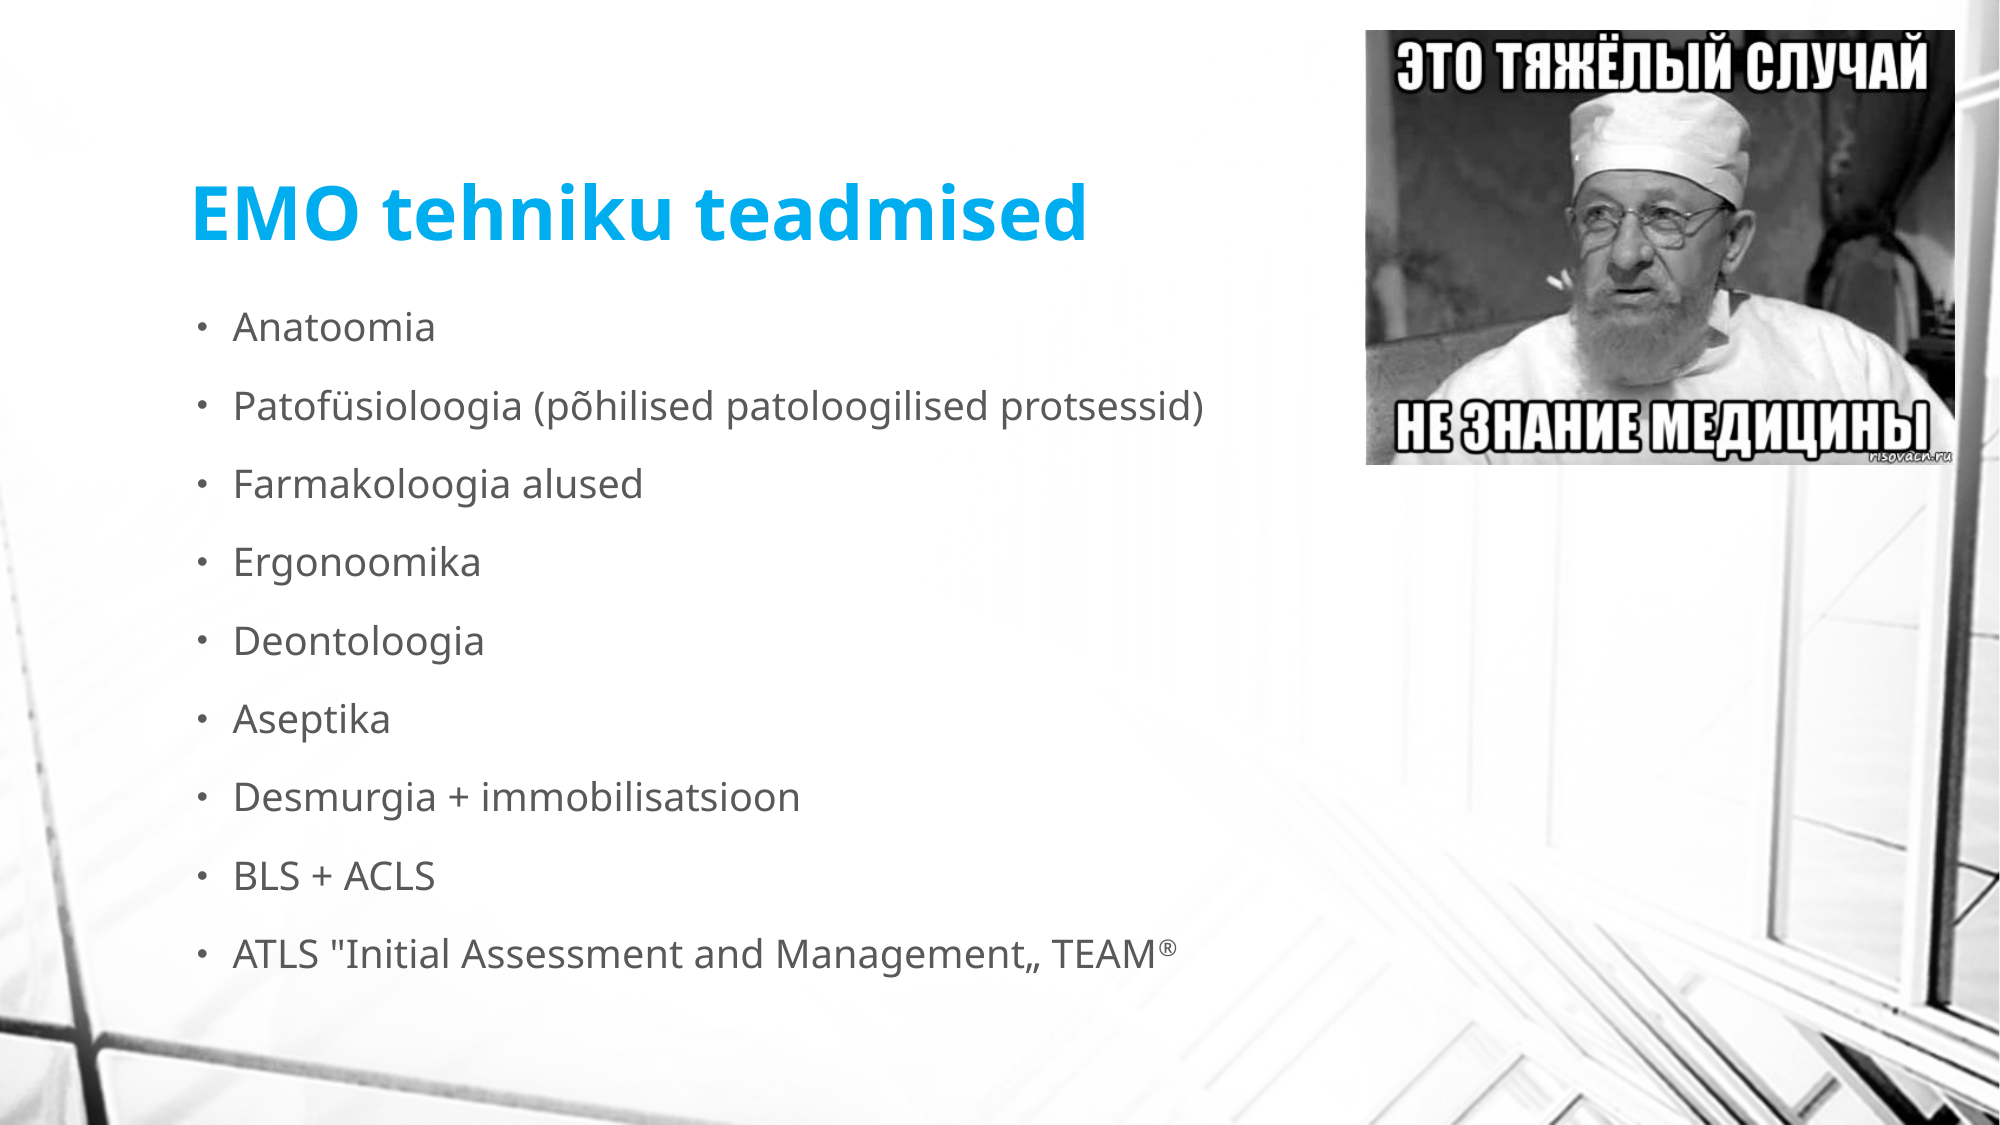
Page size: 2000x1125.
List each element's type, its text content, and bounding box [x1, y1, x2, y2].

title EMO tehniku teadmised [174, 87, 1365, 263]
list Anatoomia Patofüsioloogia (põhilised patoloogilised protsessid) Farmakoloogia alused Ergonoomika Deontoloogia Aseptika Desmurgia + immobilisatsioon BLS + ACLS ATLS "Initial Assessment and Management„ TEAM® [174, 299, 1600, 988]
picture [0, 0, 2000, 1125]
